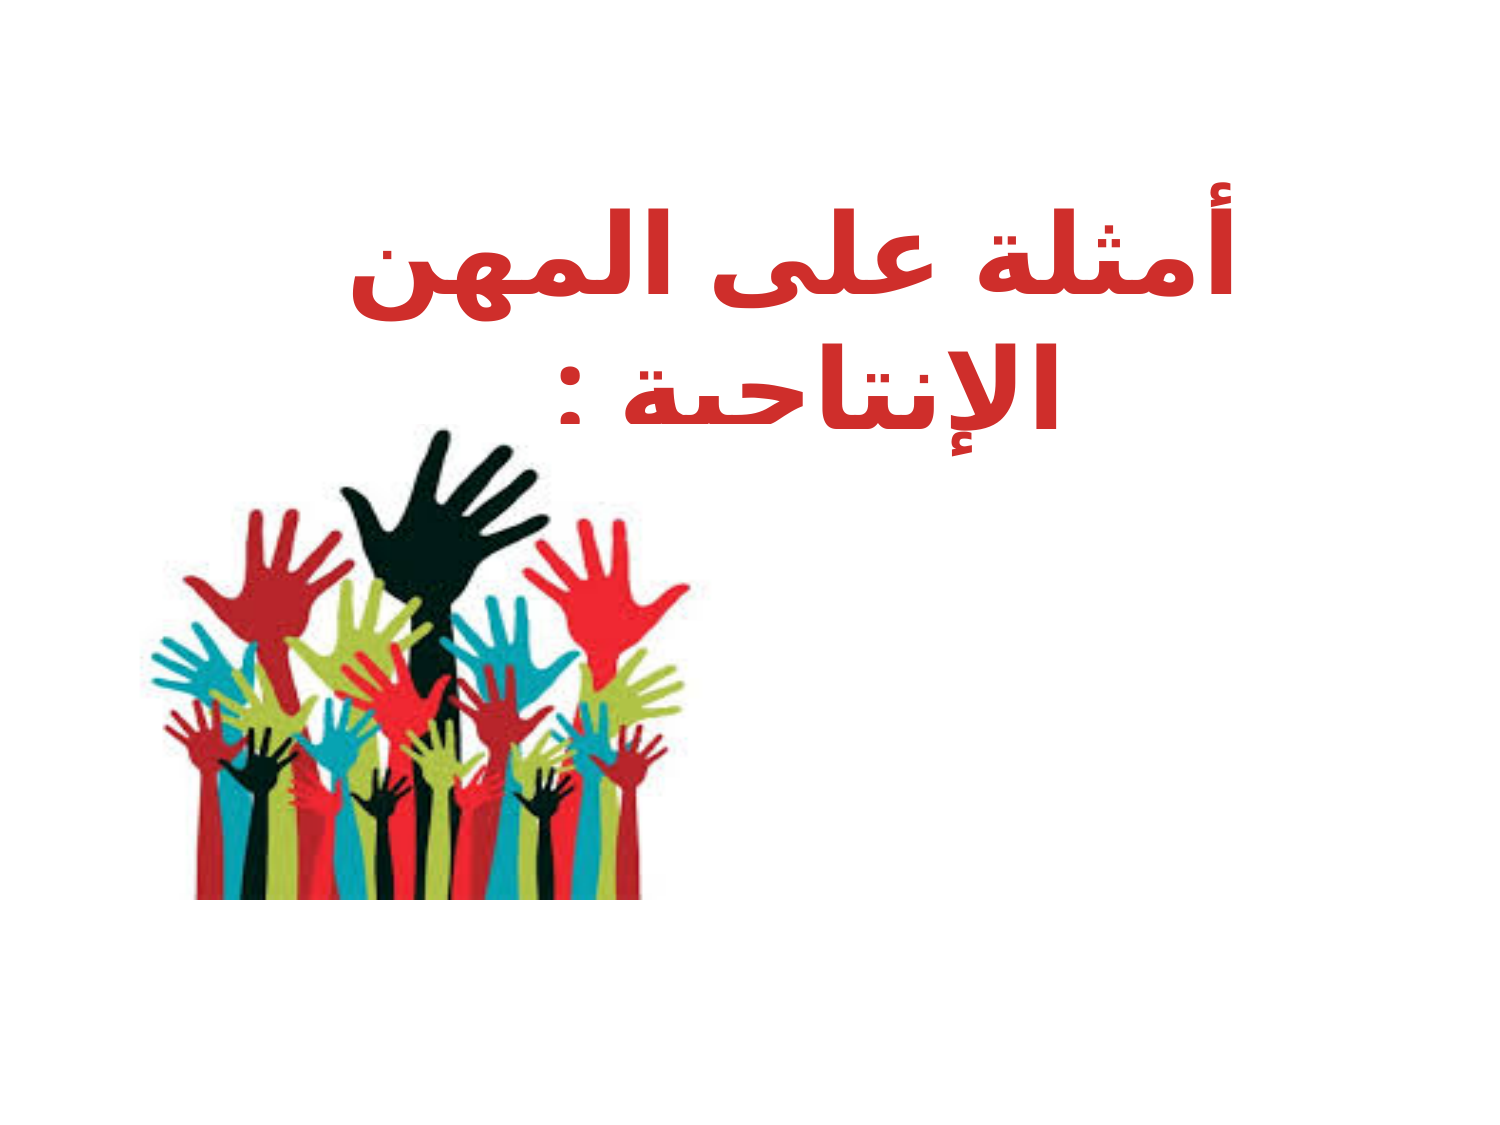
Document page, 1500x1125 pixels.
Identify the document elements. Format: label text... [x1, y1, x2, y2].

picture [49, 424, 788, 901]
text_box أمثلة على المهن الإنتاجية : [212, 174, 1377, 460]
